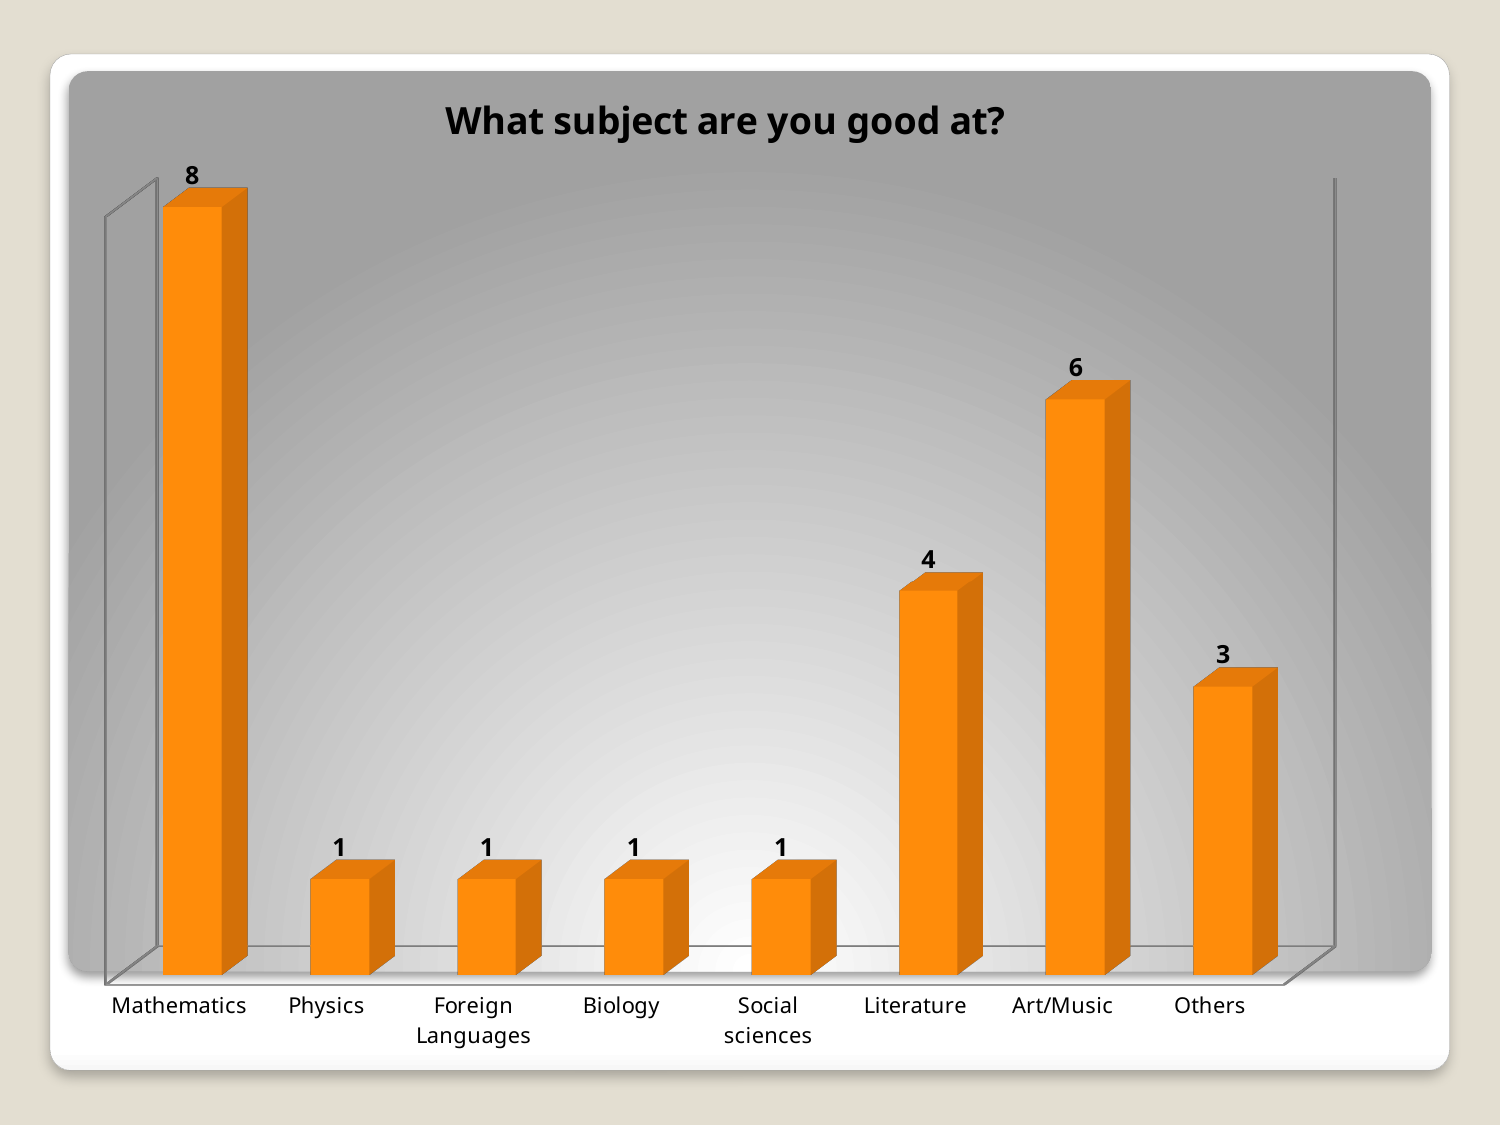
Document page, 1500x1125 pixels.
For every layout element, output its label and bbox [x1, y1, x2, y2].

chart [76, 54, 1365, 1071]
